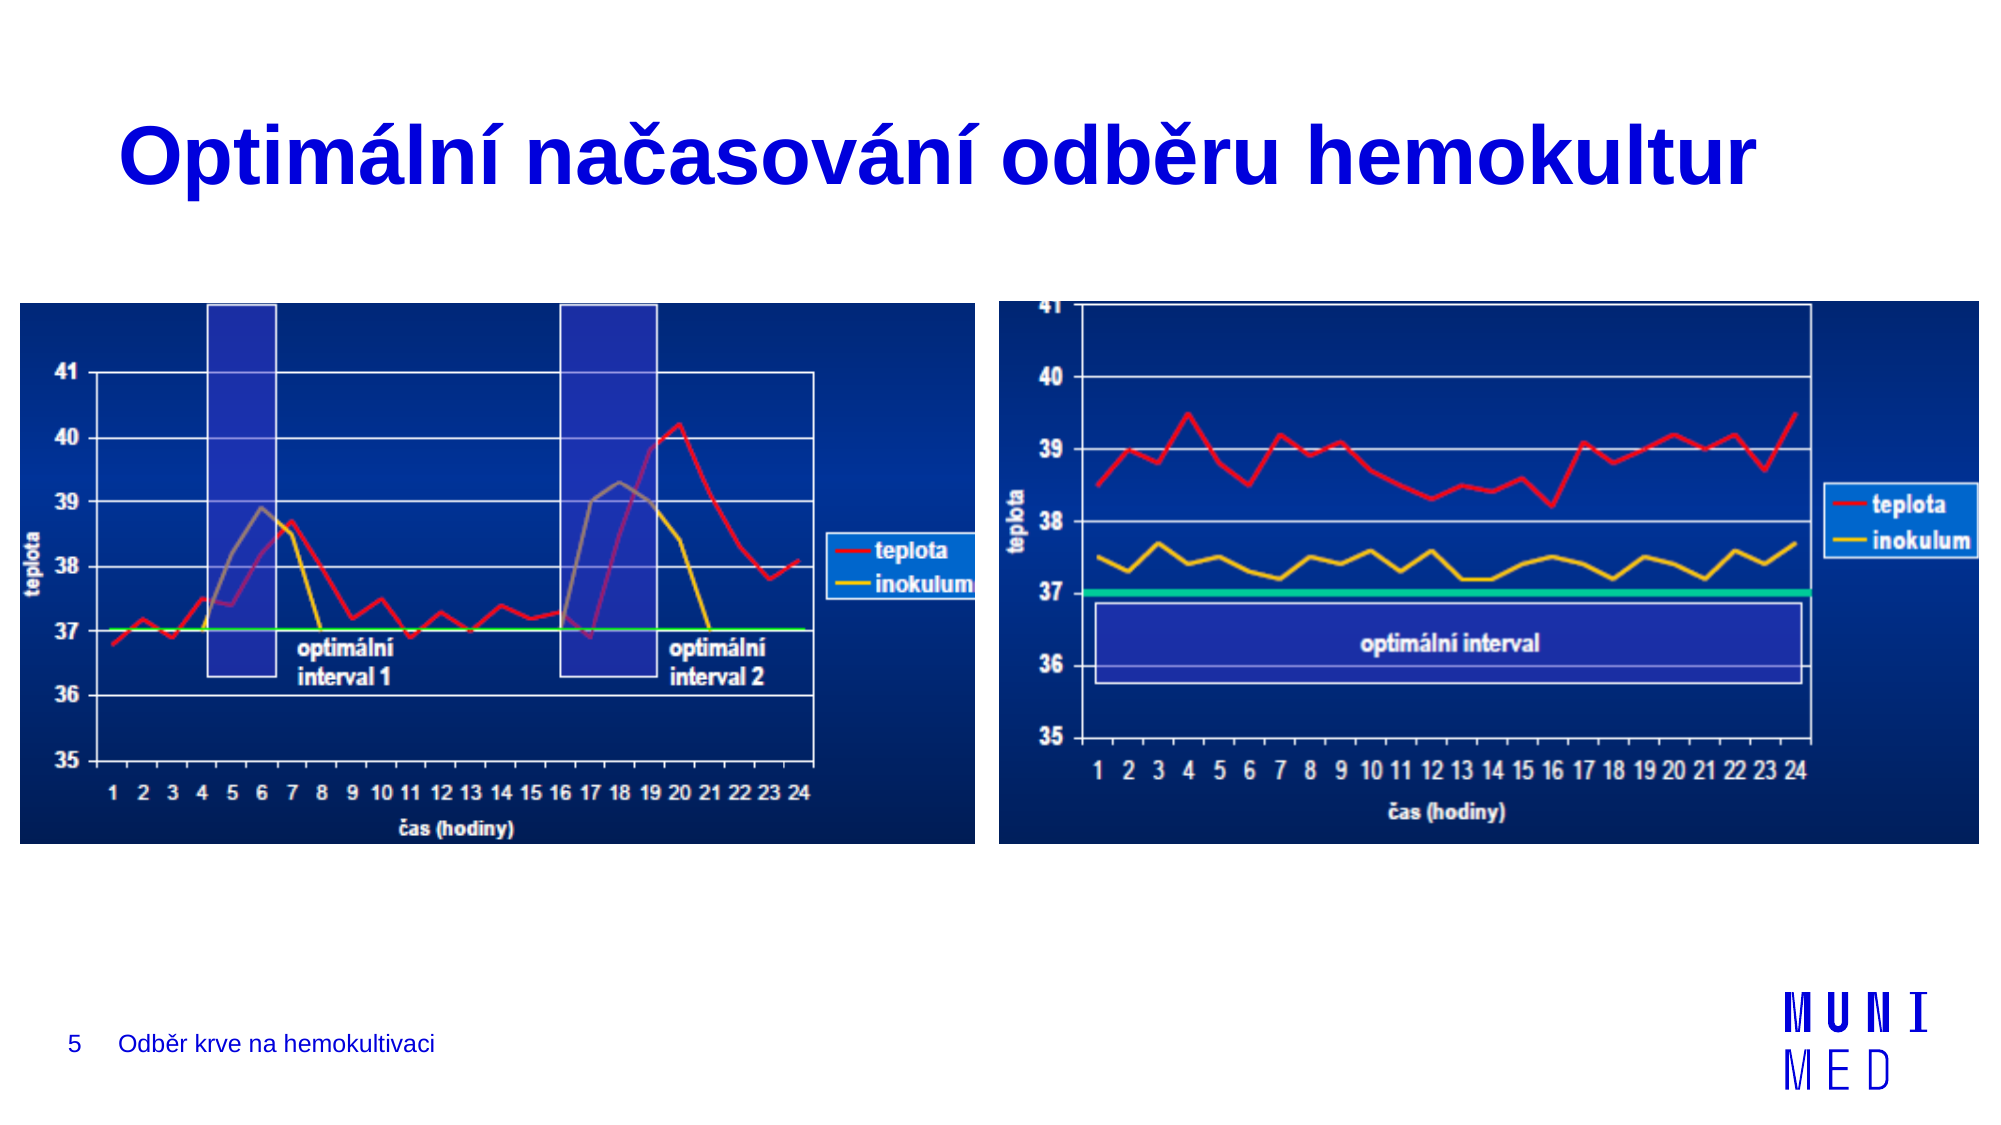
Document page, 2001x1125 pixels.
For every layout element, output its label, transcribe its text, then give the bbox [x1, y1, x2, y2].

footer Odběr krve na hemokultivaci [118, 1021, 1418, 1063]
title Optimální načasování odběru hemokultur [118, 118, 1883, 193]
slide_number 5 [67, 1021, 110, 1063]
picture [999, 301, 1980, 845]
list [20, 303, 975, 845]
